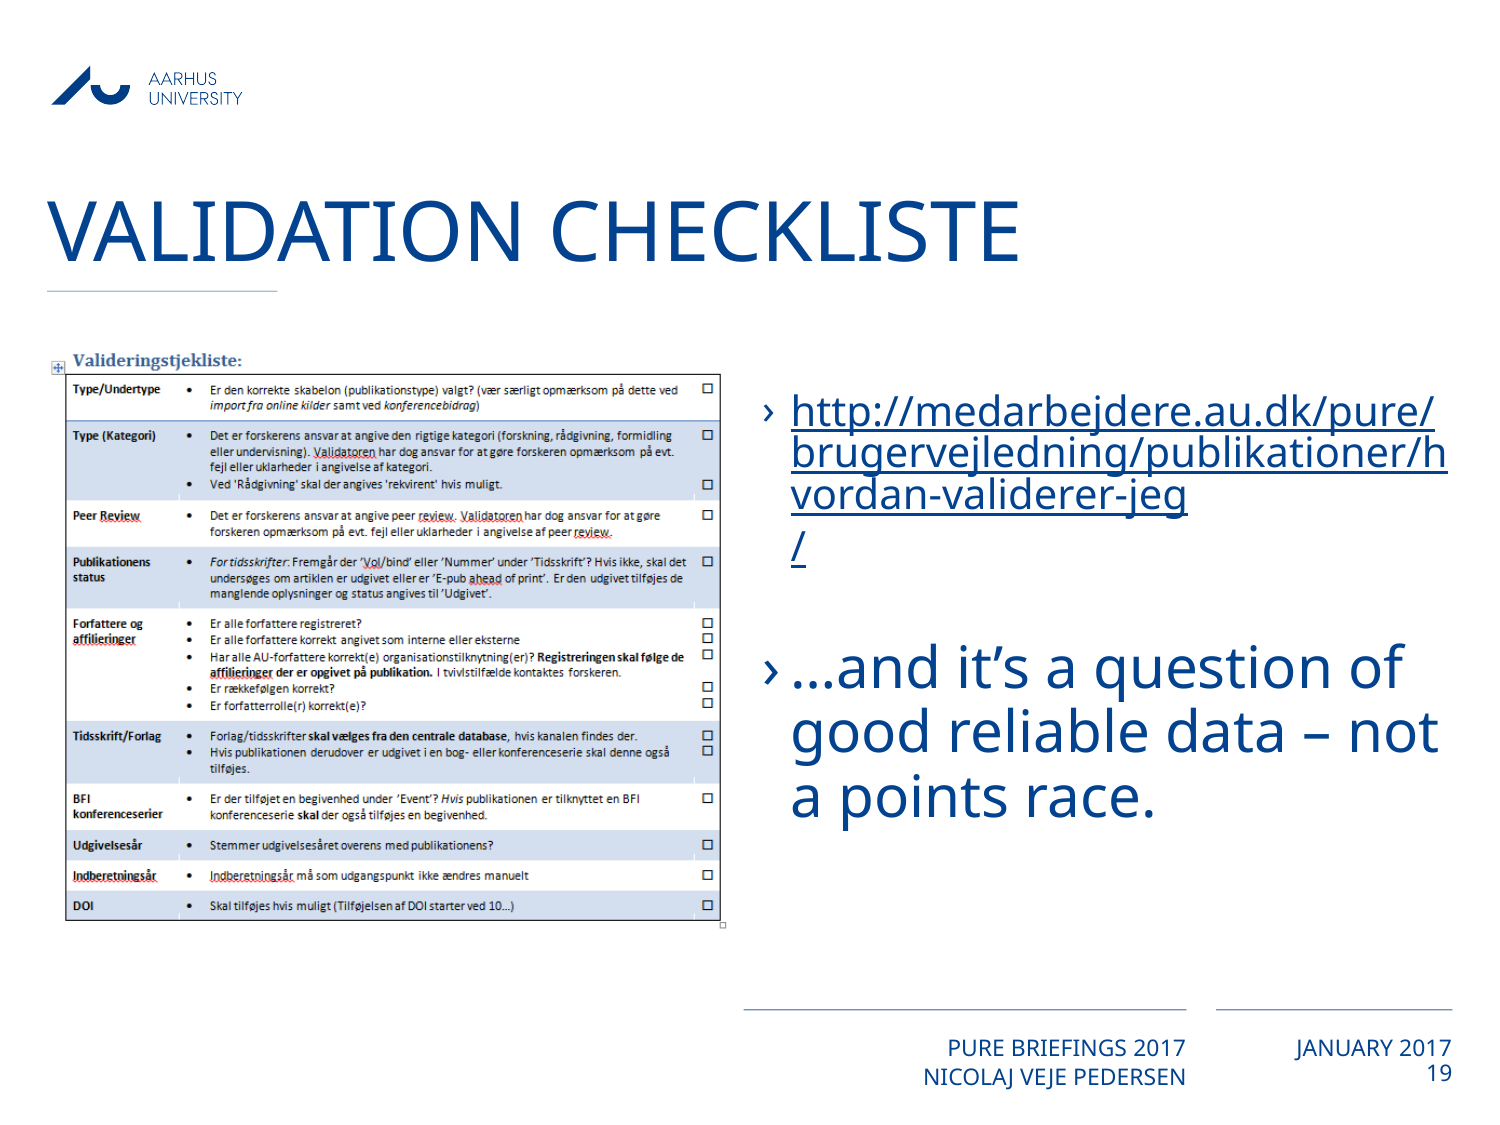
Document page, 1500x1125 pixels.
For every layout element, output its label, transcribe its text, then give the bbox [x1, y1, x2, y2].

title Validation checkliste [46, 194, 1453, 279]
slide_number 19 [1216, 1065, 1453, 1091]
picture [48, 63, 575, 143]
list http://medarbejdere.au.dk/pure/brugervejledning/publikationer/hvordan-validerer-jeg/ …and it’s a question of good reliable data – not a points race. [761, 314, 1453, 971]
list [46, 349, 738, 935]
